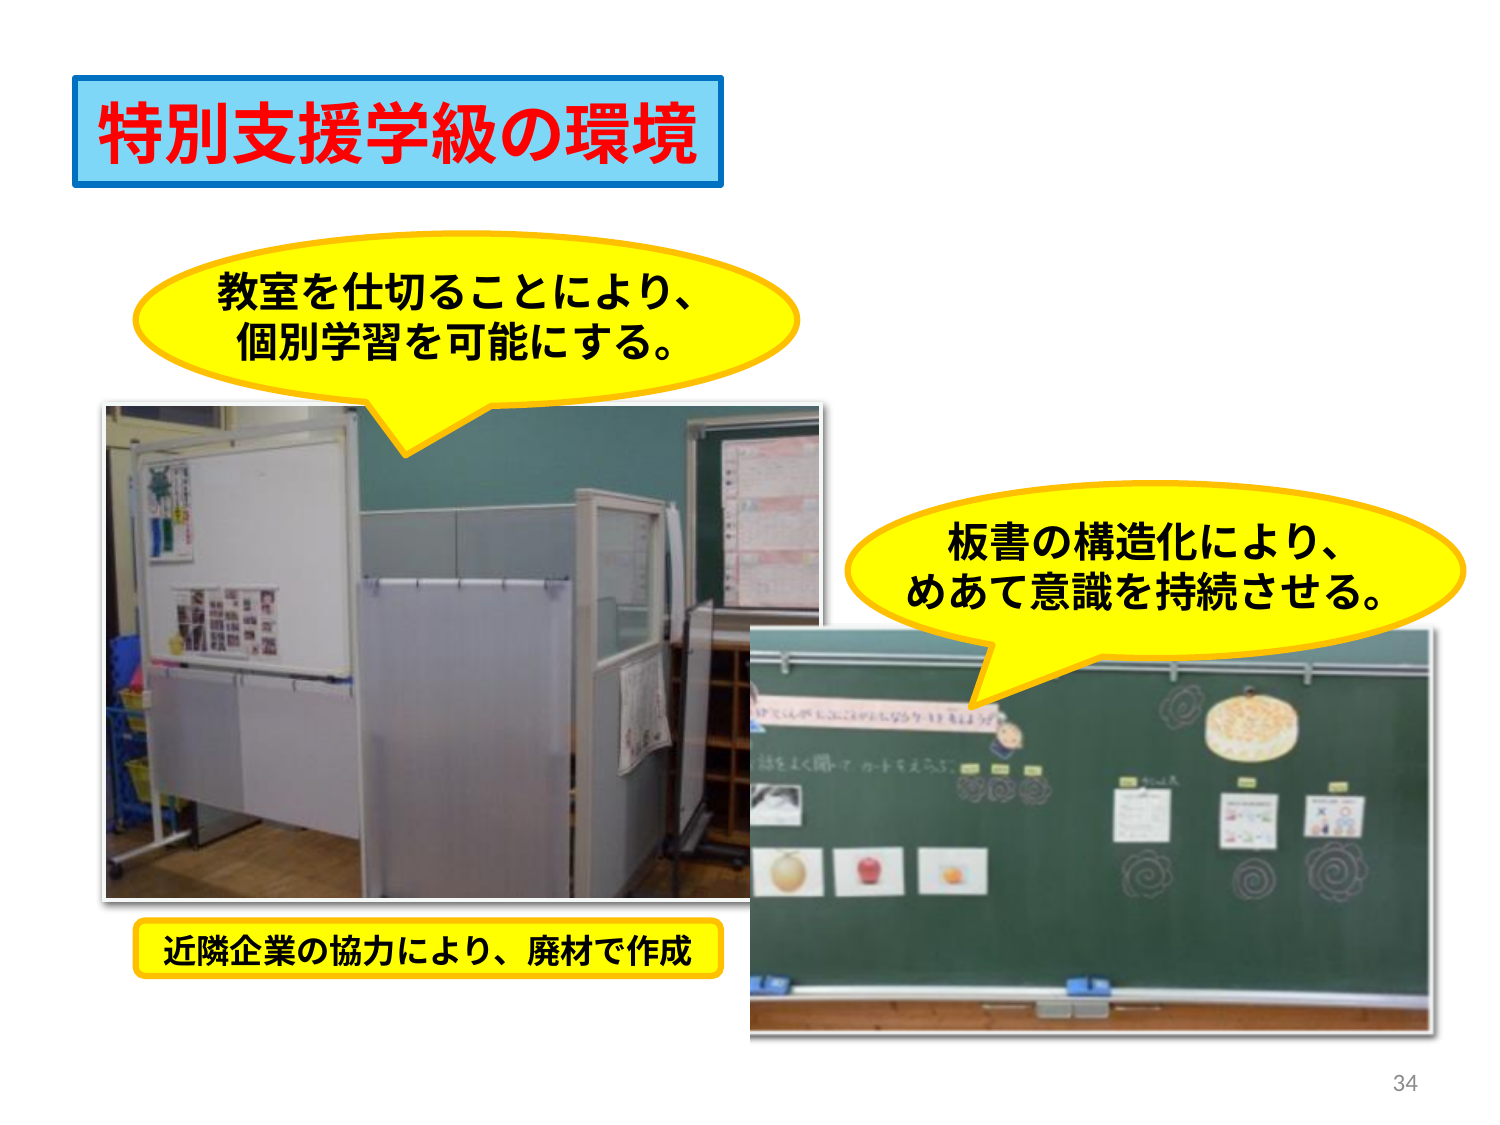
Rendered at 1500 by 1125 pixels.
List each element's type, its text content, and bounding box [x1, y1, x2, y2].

text_box 近隣企業の協力により、廃材で作成 [135, 920, 722, 976]
slide_number 34 [1054, 1056, 1434, 1112]
title 特別支援学級の環境 [75, 78, 722, 185]
text_box 板書の構造化により、 めあて意識を持続させる。 [847, 483, 1464, 619]
text_box 教室を仕切ることにより、 個別学習を可能にする。 [135, 233, 798, 404]
picture [105, 405, 1448, 1047]
